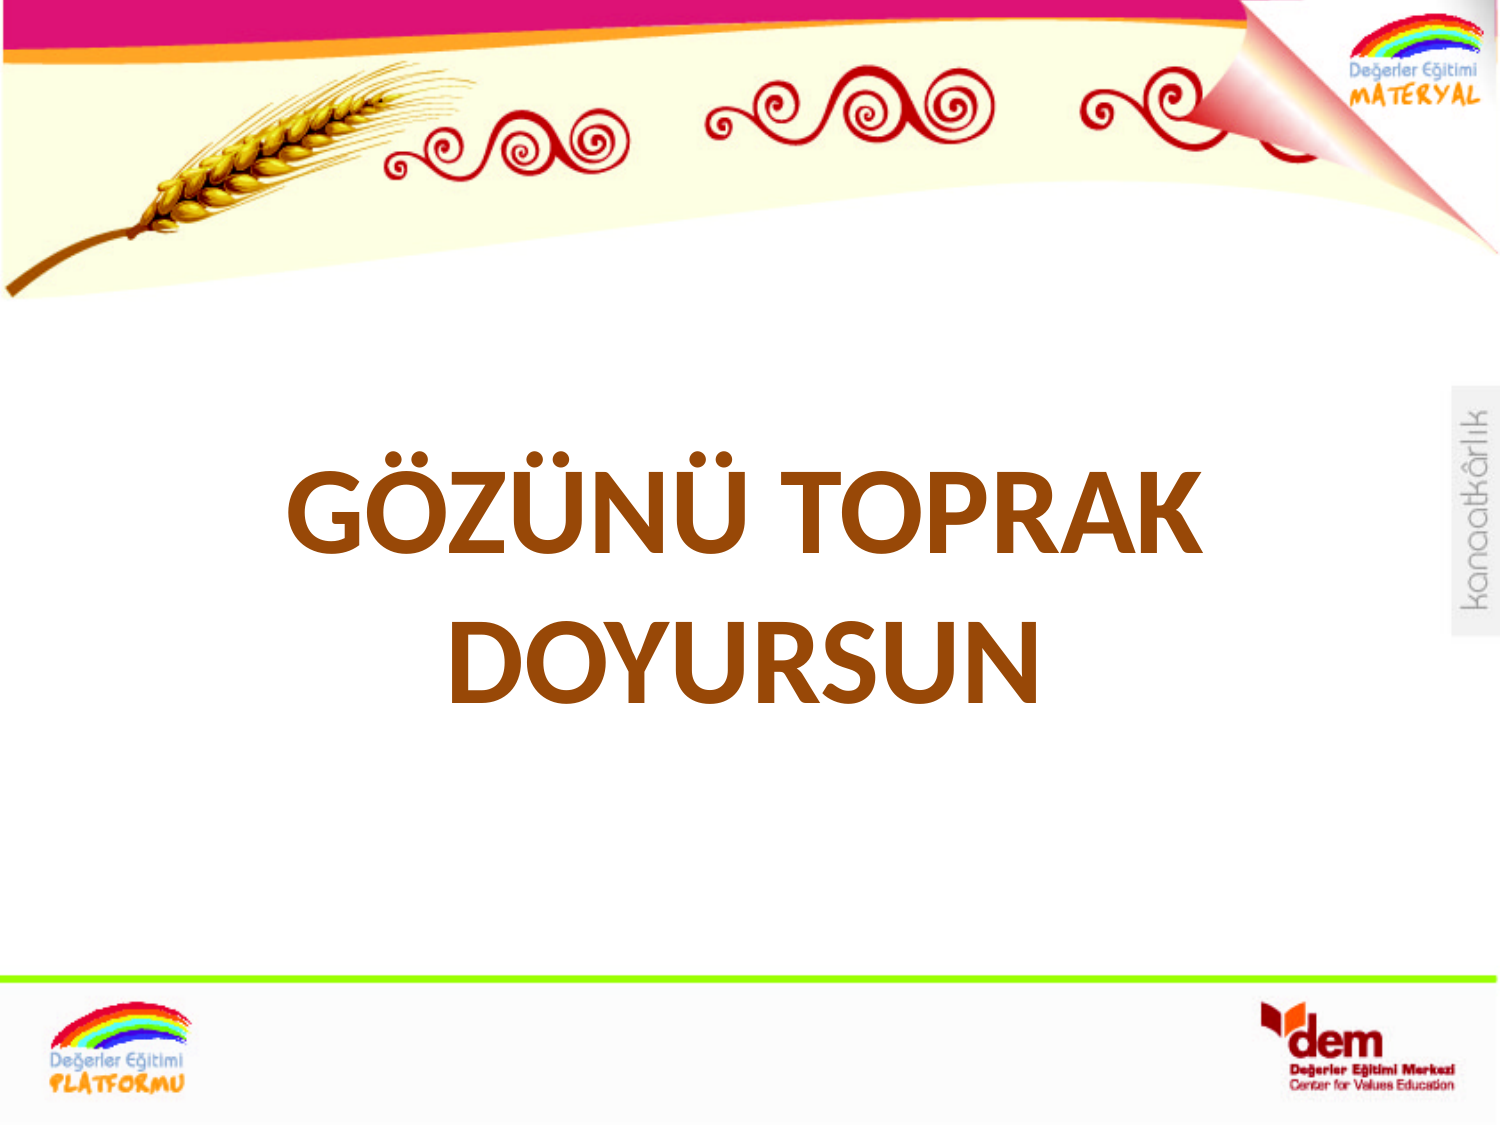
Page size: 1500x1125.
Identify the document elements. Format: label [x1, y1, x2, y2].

list [0, 0, 1500, 1125]
